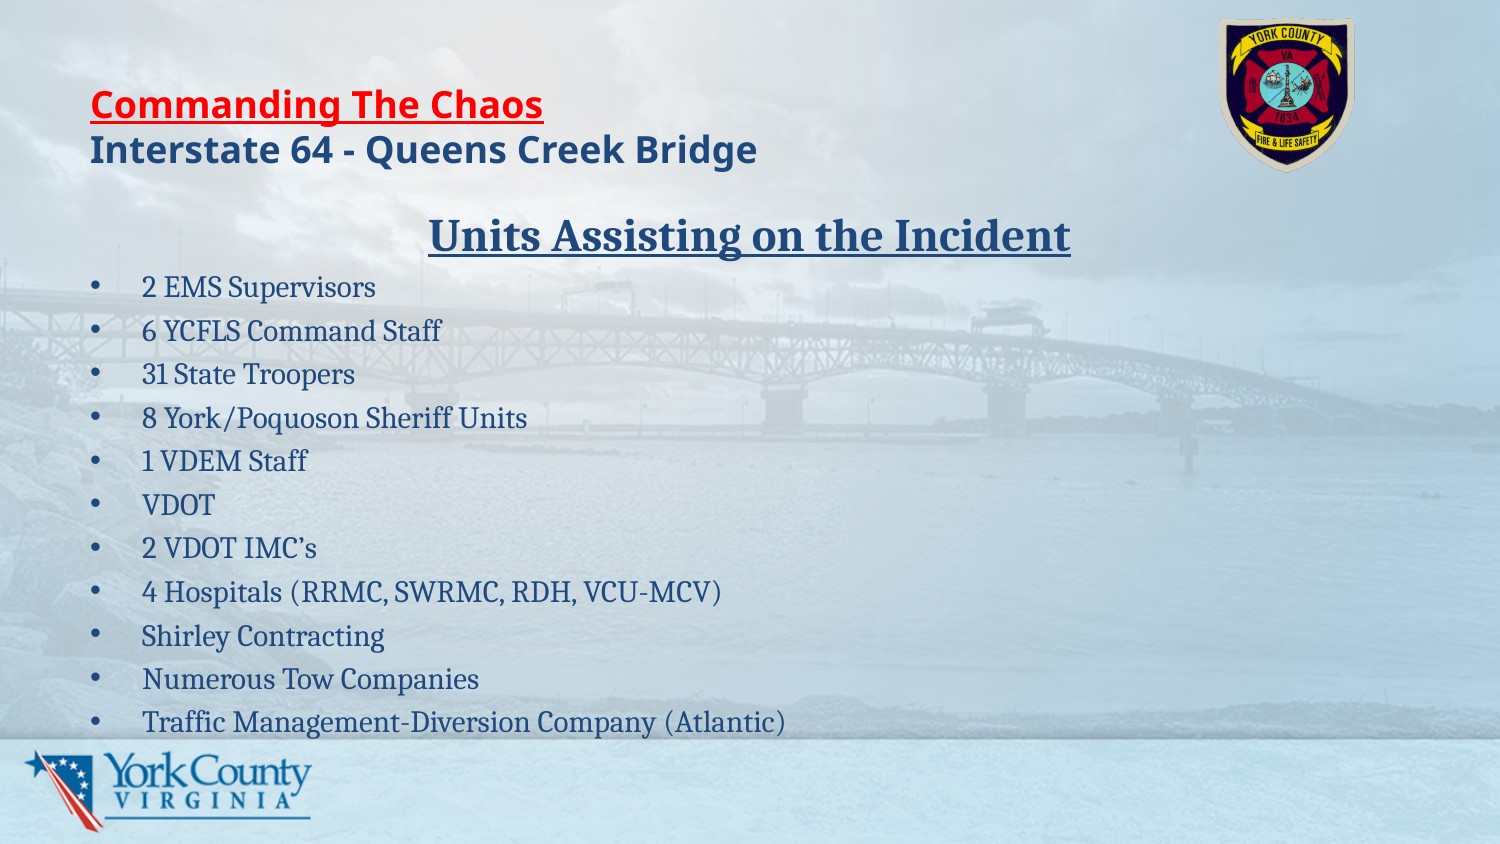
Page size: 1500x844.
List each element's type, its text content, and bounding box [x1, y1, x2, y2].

picture [0, 0, 1500, 844]
title Commanding The Chaos Interstate 64 - Queens Creek Bridge [75, 55, 1425, 196]
list Units Assisting on the Incident 2 EMS Supervisors 6 YCFLS Command Staff 31 State Troopers 8 York/Poquoson Sheriff Units 1 VDEM Staff VDOT 2 VDOT IMC’s 4 Hospitals (RRMC, SWRMC, RDH, VCU-MCV) Shirley Contracting Numerous Tow Companies Traffic Management-Diversion Company (Atlantic) [75, 196, 1425, 754]
